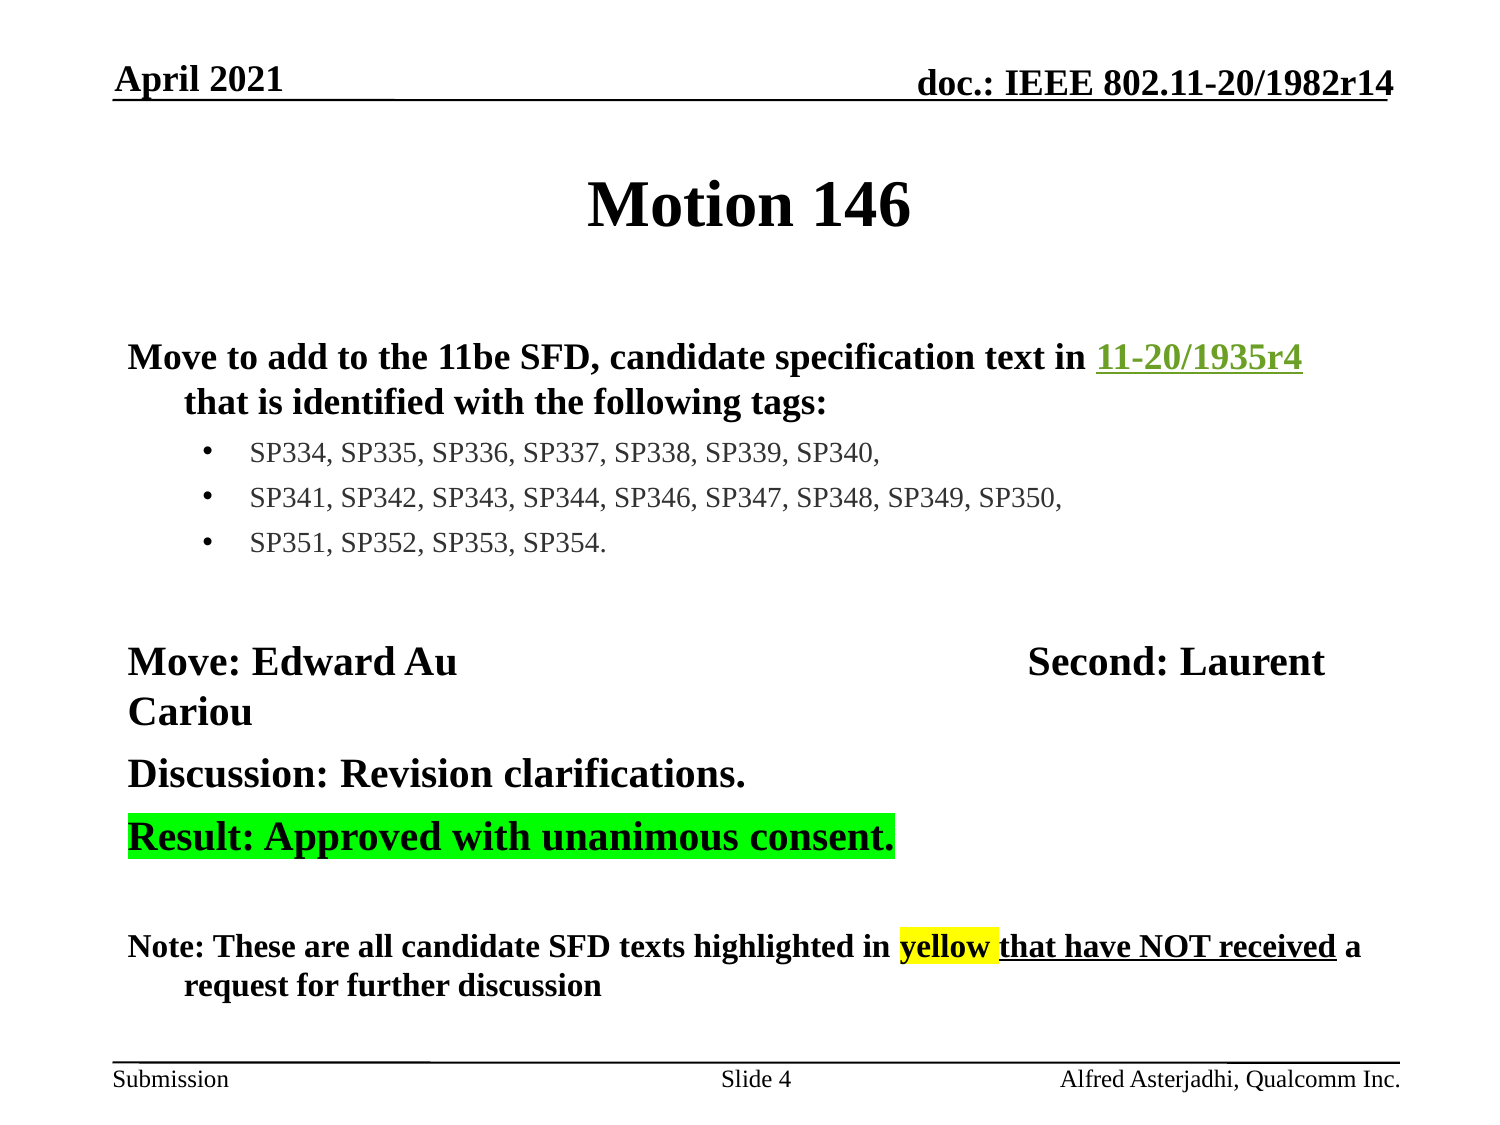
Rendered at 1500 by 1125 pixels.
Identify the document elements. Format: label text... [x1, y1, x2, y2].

slide_number Slide 4 [712, 1061, 800, 1123]
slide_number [114, 54, 423, 100]
title Motion 146 [112, 112, 1388, 288]
list Move to add to the 11be SFD, candidate specification text in 11-20/1935r4 that is identified with the following tags: SP334, SP335, SP336, SP337, SP338, SP339, SP340, SP341, SP342, SP343, SP344, SP346, SP347, SP348, SP349, SP350, SP351, SP352, SP353, SP354. Move: Edward Au Second: Laurent Cariou Discussion: Revision clarifications. Result: Approved with unanimous consent. Note: These are all candidate SFD texts highlighted in yellow that have NOT received a request for further discussion [112, 324, 1388, 1063]
footer Alfred Asterjadhi, Qualcomm Inc. [878, 1061, 1402, 1093]
